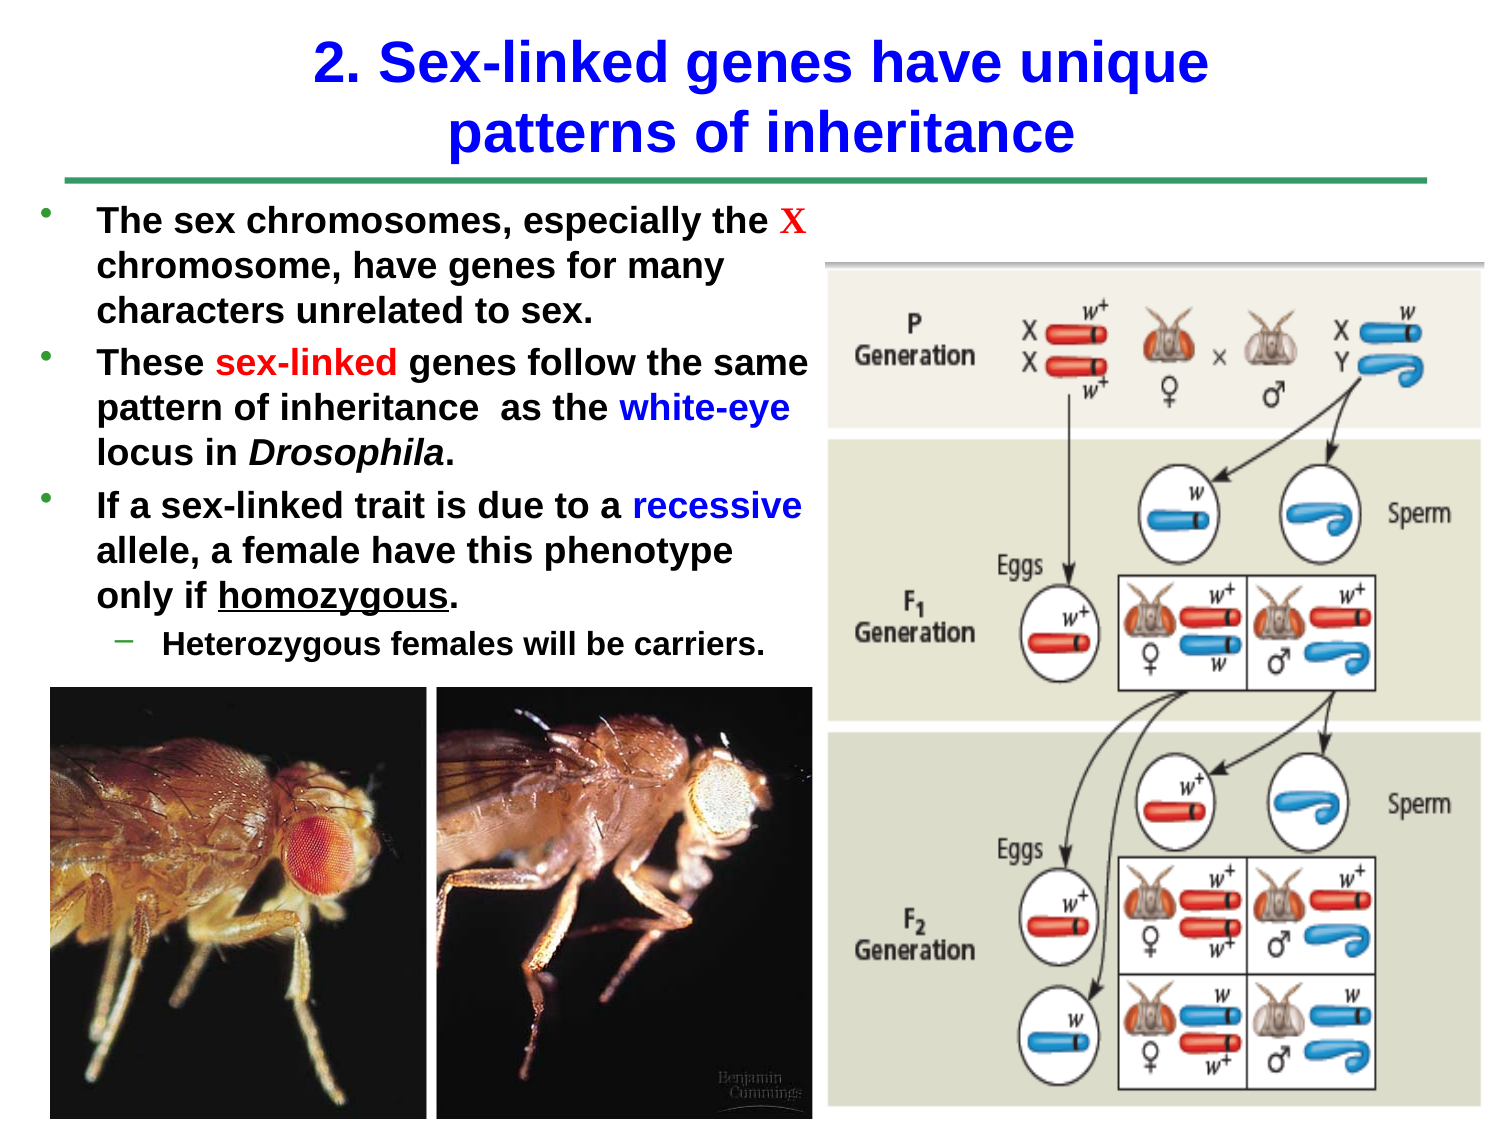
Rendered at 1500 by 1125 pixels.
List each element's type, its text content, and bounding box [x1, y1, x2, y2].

picture [824, 262, 1485, 1113]
title 2. Sex-linked genes have unique patterns of inheritance [237, 24, 1288, 163]
list The sex chromosomes, especially the X chromosome, have genes for many characters unrelated to sex. These sex-linked genes follow the same pattern of inheritance as the white-eye locus in Drosophila. If a sex-linked trait is due to a recessive allele, a female have this phenotype only if homozygous. Heterozygous females will be carriers. [24, 187, 826, 841]
picture [49, 687, 813, 1119]
